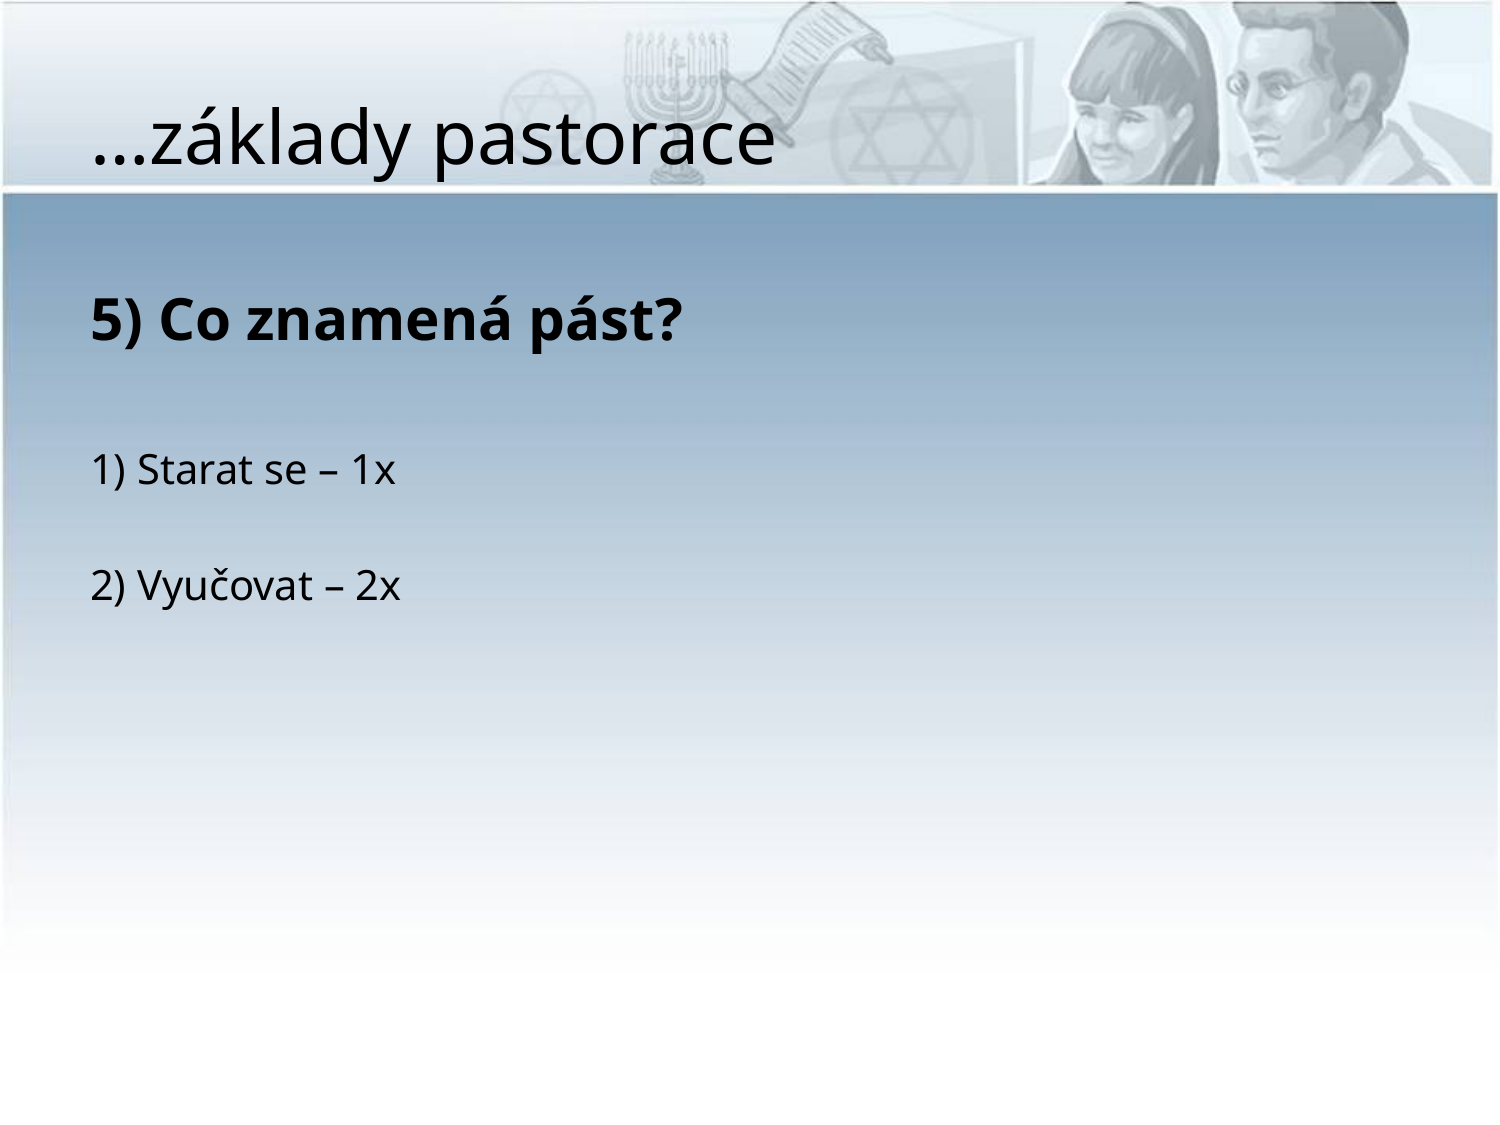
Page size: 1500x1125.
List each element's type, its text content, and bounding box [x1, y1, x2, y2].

picture [0, 0, 1500, 1125]
title …základy pastorace [74, 12, 1188, 188]
list 5) Co znamená pást? 1) Starat se – 1x 2) Vyučovat – 2x [74, 274, 1426, 976]
